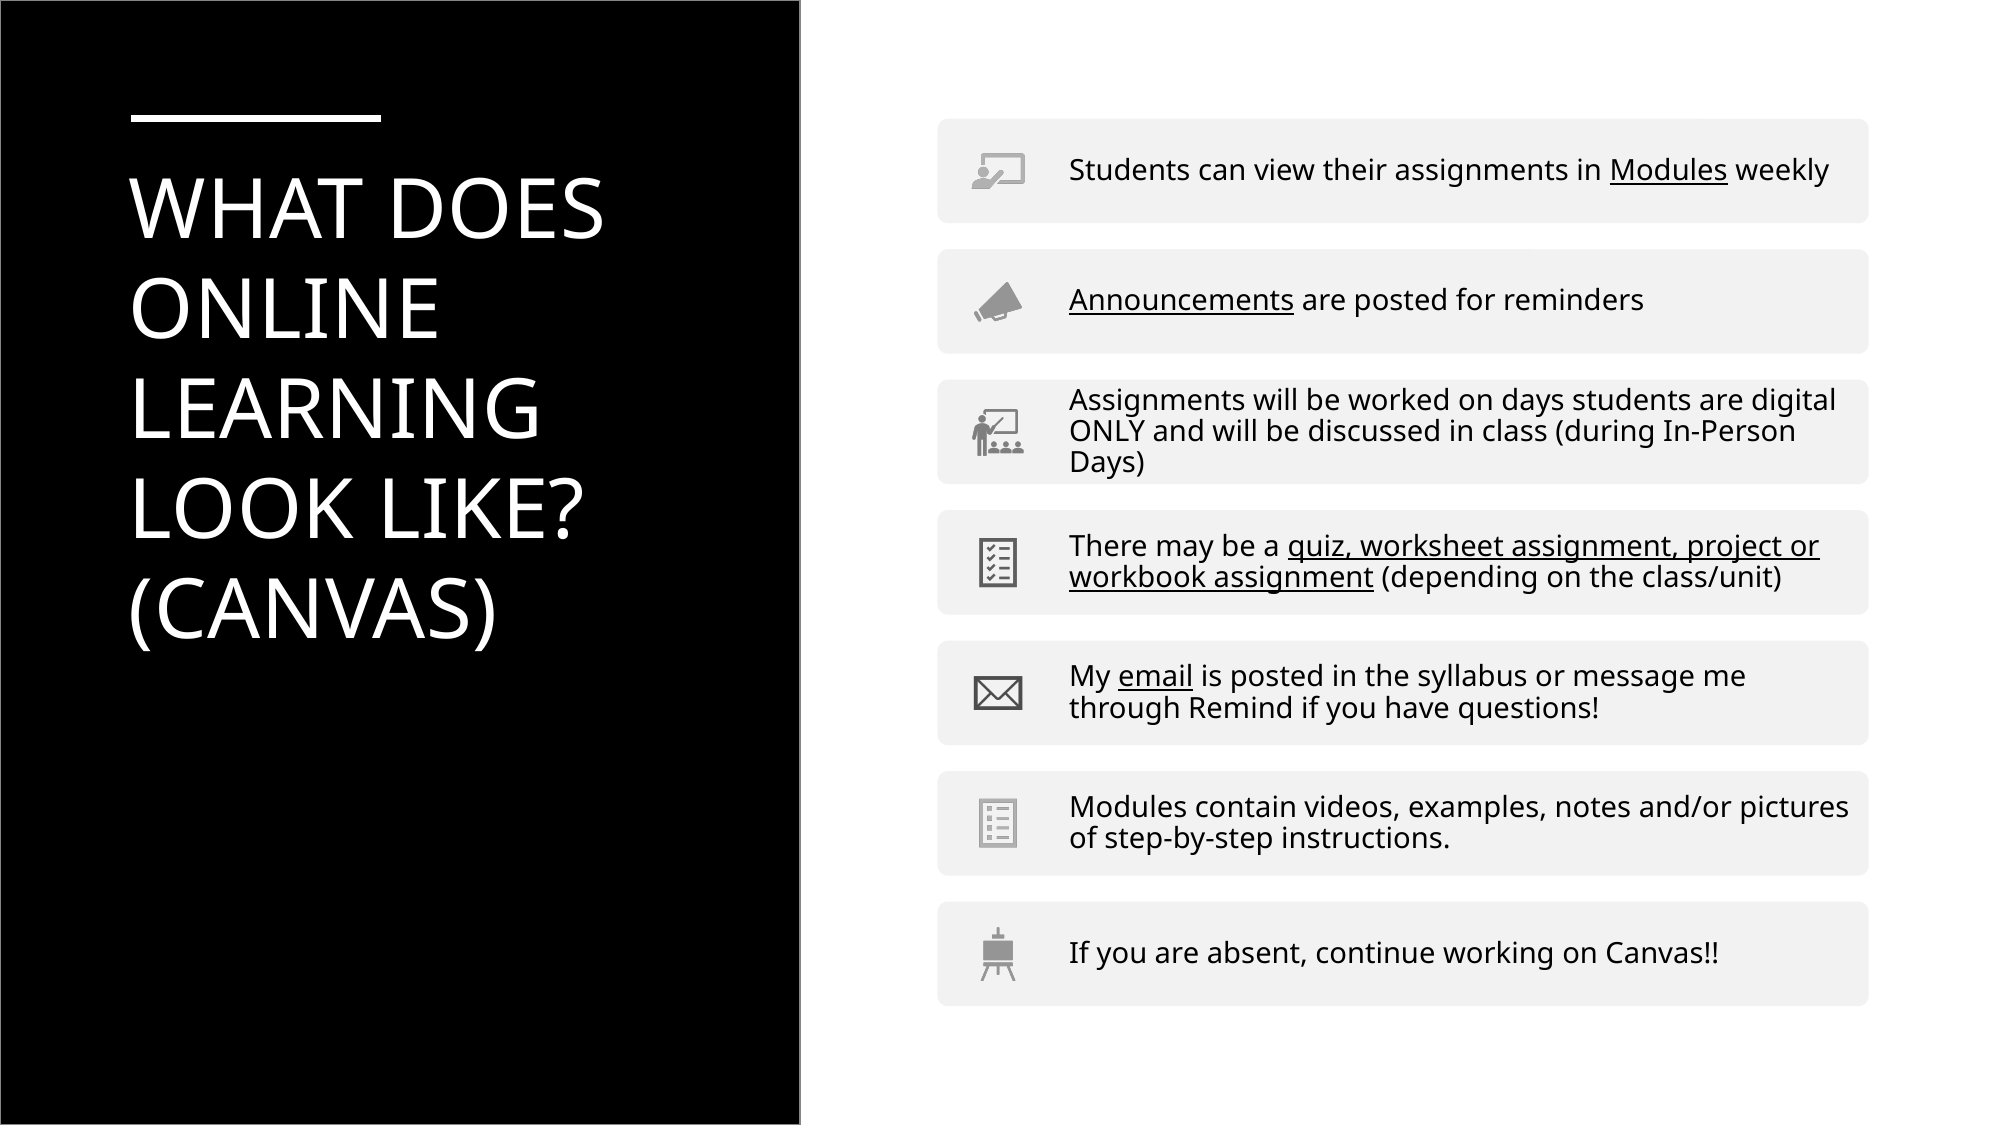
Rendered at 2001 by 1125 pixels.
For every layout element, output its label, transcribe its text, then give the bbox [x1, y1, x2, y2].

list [937, 118, 1869, 1007]
text_box [0, 0, 801, 1125]
title What Does Online Learning Look Like? (CANVAS) [114, 147, 725, 750]
text_box [801, 0, 2000, 1125]
